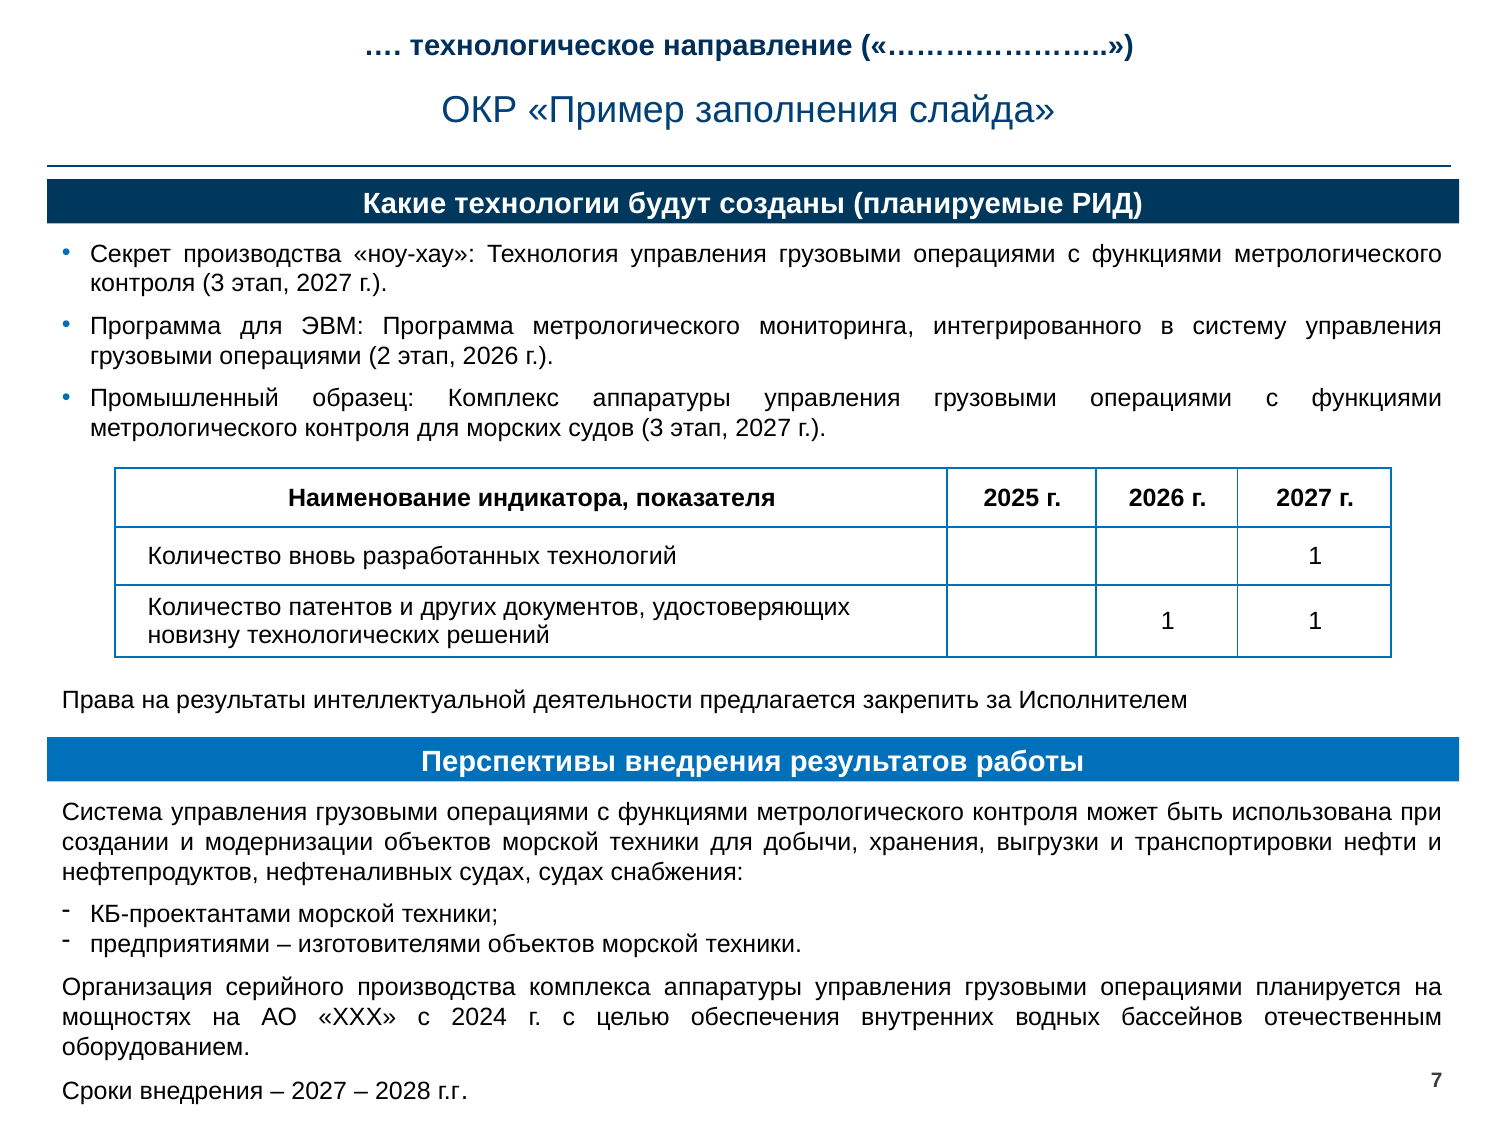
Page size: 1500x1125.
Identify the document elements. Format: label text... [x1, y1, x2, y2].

table_cell 1 [1238, 528, 1390, 584]
table_header 2025 г. [948, 469, 1095, 526]
table_header Наименование индикатора, показателя [116, 469, 946, 526]
table_header 2026 г. [1097, 469, 1237, 526]
table_header 2027 г. [1238, 469, 1390, 526]
text_box ОКР «Пример заполнения слайда» [44, 78, 1453, 138]
table_cell [948, 528, 1095, 584]
table_cell 1 [1097, 586, 1237, 656]
table_cell Количество патентов и других документов, удостоверяющих новизну технологических решений [116, 586, 946, 656]
text_box Какие технологии будут созданы (планируемые РИД) [45, 177, 1461, 226]
table_cell [1097, 528, 1237, 584]
table_cell 1 [1238, 586, 1390, 656]
text_box Перспективы внедрения результатов работы [45, 735, 1461, 783]
text_box Права на результаты интеллектуальной деятельности предлагается закрепить за Исполнителем [47, 676, 1460, 721]
text_box …. технологическое направление («…………………..») [47, 18, 1452, 62]
table_cell Количество вновь разработанных технологий [116, 528, 946, 584]
text_box Система управления грузовыми операциями с функциями метрологического контроля может быть использована при создании и модернизации объектов морской техники для добычи, хранения, выгрузки и транспортировки нефти и нефтепродуктов, нефтеналивных судах, судах снабжения: КБ-проектантами морской техники; предприятиями – изготовителями объектов морской техники. Организация серийного производства комплекса аппаратуры управления грузовыми операциями планируется на мощностях на АО «ХХХ» с 2024 г. с целью обеспечения внутренних водных бассейнов отечественным оборудованием. Сроки внедрения – 2027 – 2028 г.г. [47, 788, 1460, 1113]
table_cell [948, 586, 1095, 656]
text_box Секрет производства «ноу-хау»: Технология управления грузовыми операциями с функциями метрологического контроля (3 этап, 2027 г.). Программа для ЭВМ: Программа метрологического мониторинга, интегрированного в систему управления грузовыми операциями (2 этап, 2026 г.). Промышленный образец: Комплекс аппаратуры управления грузовыми операциями с функциями метрологического контроля для морских судов (3 этап, 2027 г.). [47, 229, 1460, 450]
